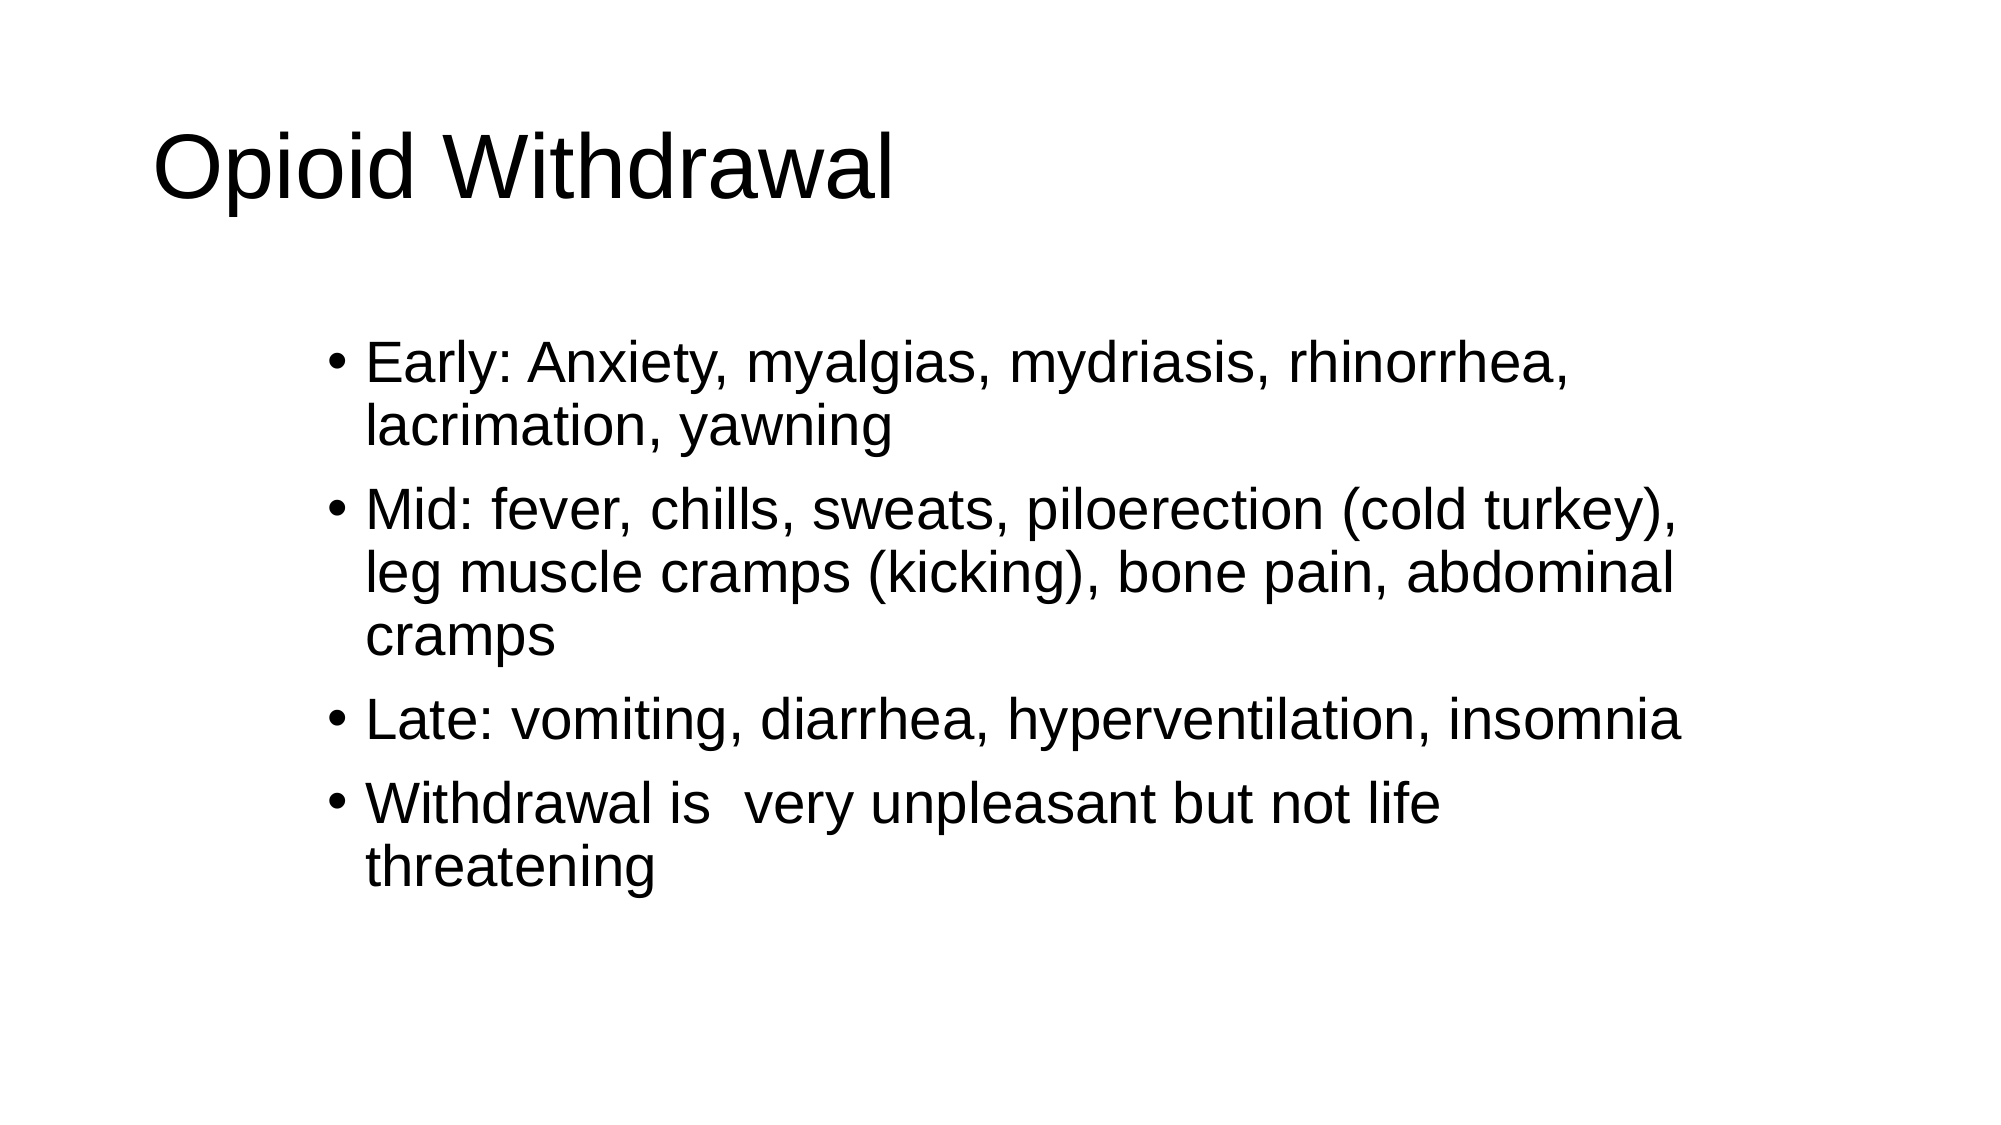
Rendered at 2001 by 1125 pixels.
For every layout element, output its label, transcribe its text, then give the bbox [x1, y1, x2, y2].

list Early: Anxiety, myalgias, mydriasis, rhinorrhea, lacrimation, yawning Mid: fever, chills, sweats, piloerection (cold turkey), leg muscle cramps (kicking), bone pain, abdominal cramps Late: vomiting, diarrhea, hyperventilation, insomnia Withdrawal is very unpleasant but not life threatening [312, 324, 1700, 1088]
title Opioid Withdrawal [137, 59, 1863, 278]
